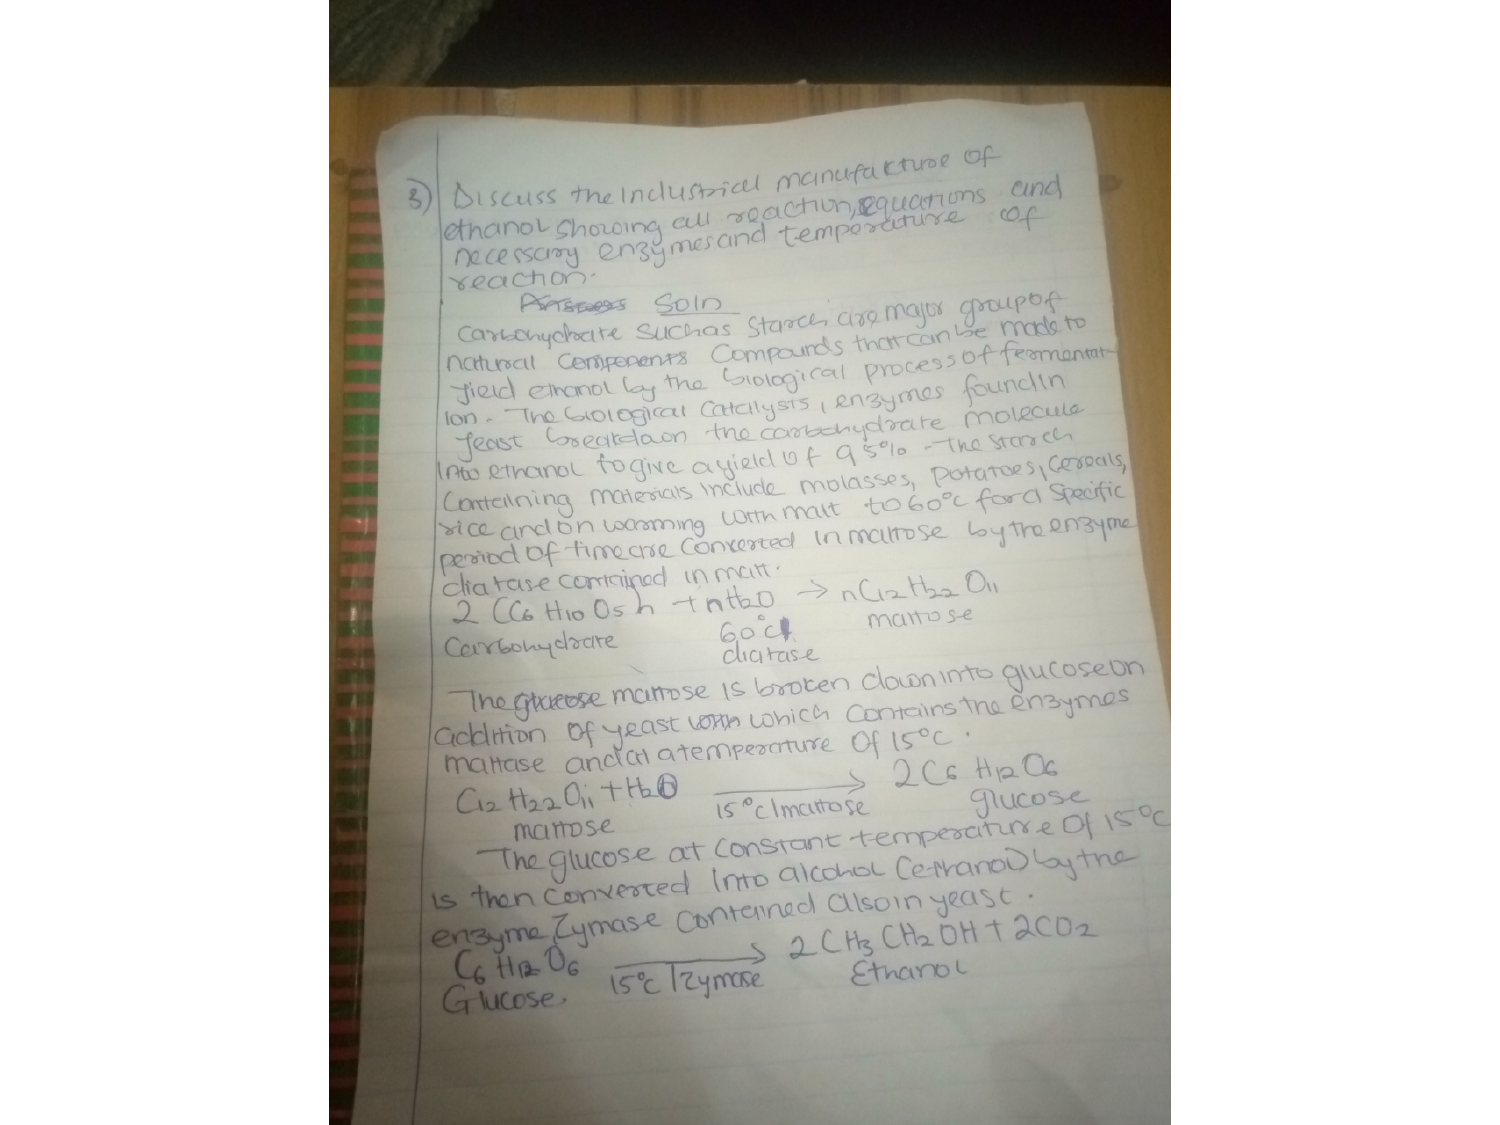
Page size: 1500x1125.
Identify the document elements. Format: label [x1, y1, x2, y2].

picture [329, 0, 1171, 1125]
